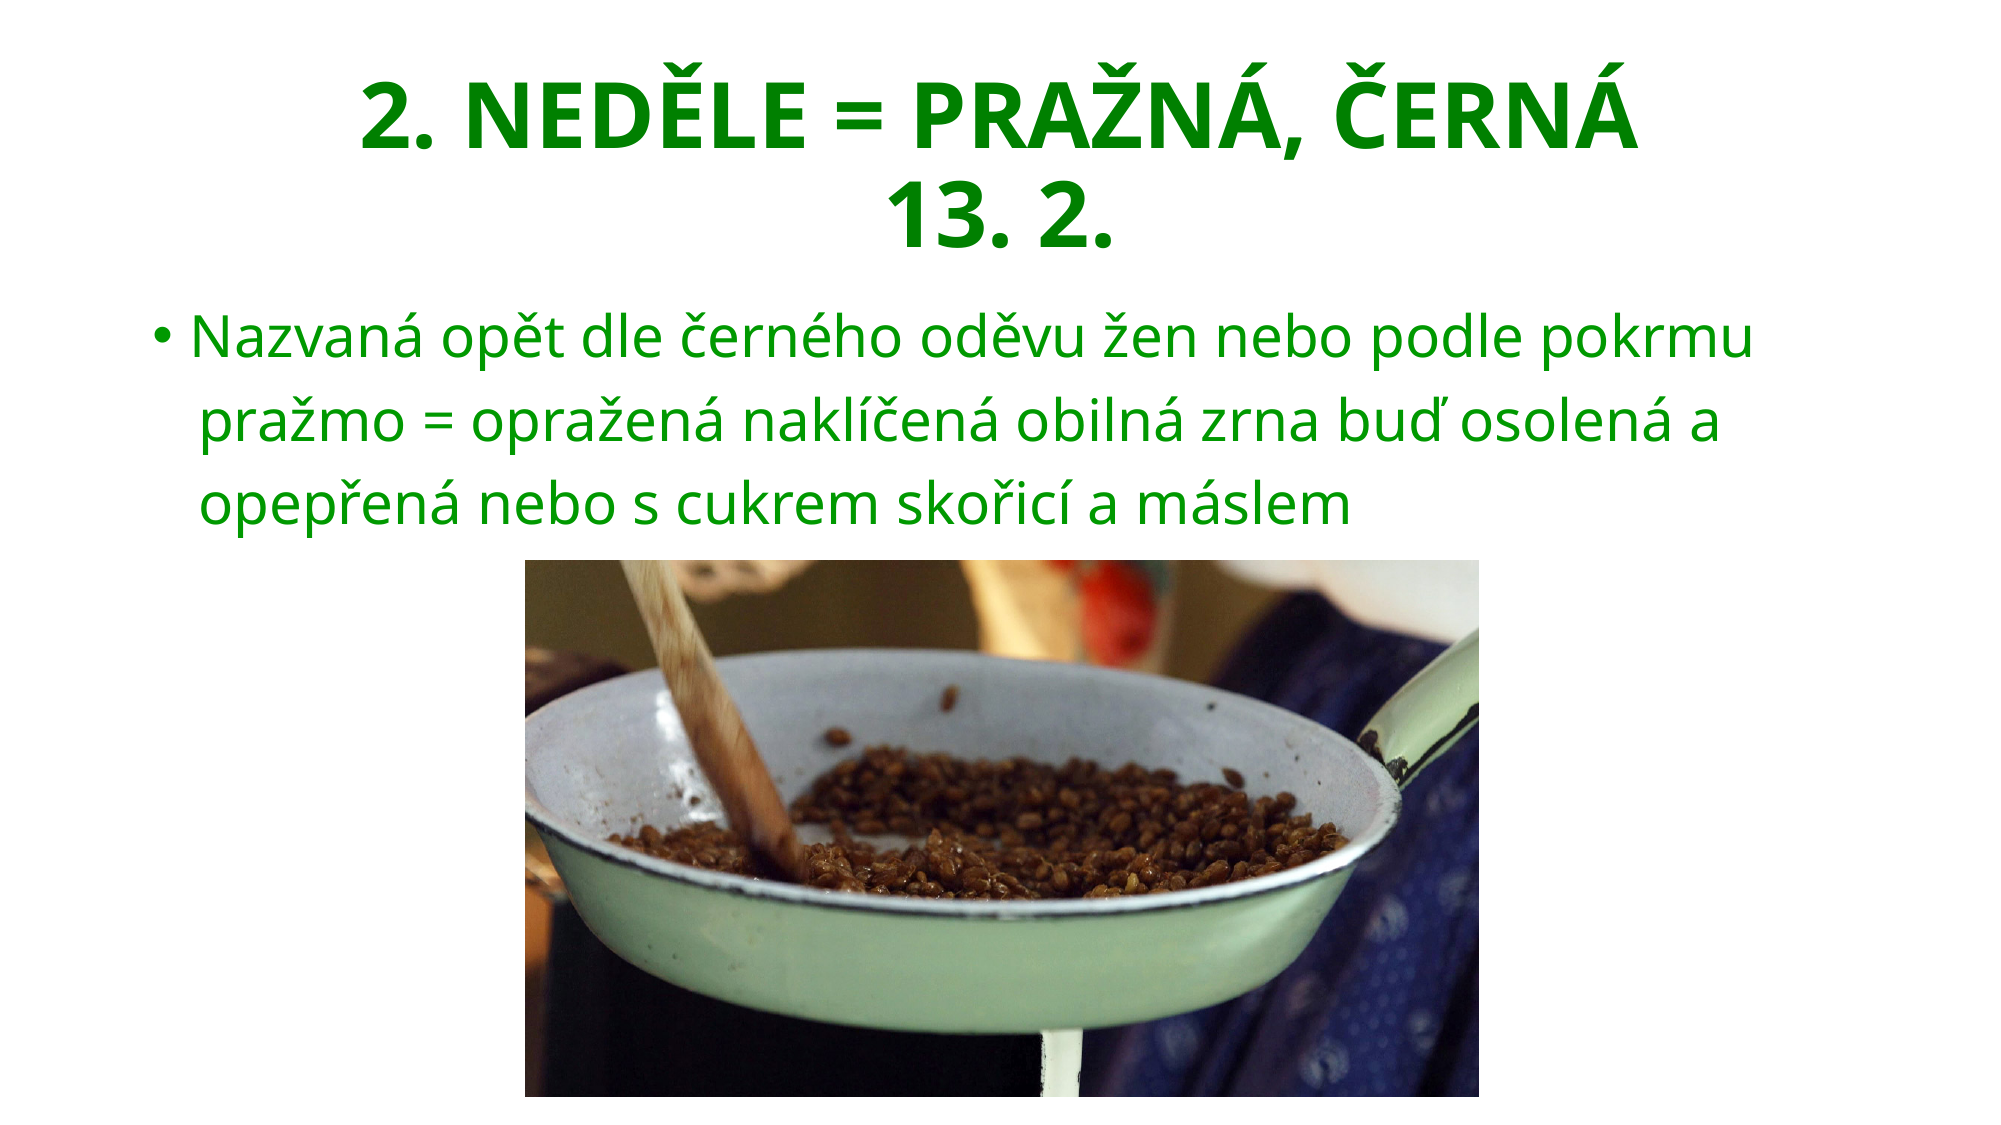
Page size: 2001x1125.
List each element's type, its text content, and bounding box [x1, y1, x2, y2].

title 2. NEDĚLE = PRAŽNÁ, ČERNÁ 13. 2. [137, 59, 1863, 278]
picture [524, 560, 1480, 1097]
list Nazvaná opět dle černého oděvu žen nebo podle pokrmu pražmo = opražená naklíčená obilná zrna buď osolená a opepřená nebo s cukrem skořicí a máslem [137, 299, 1863, 596]
